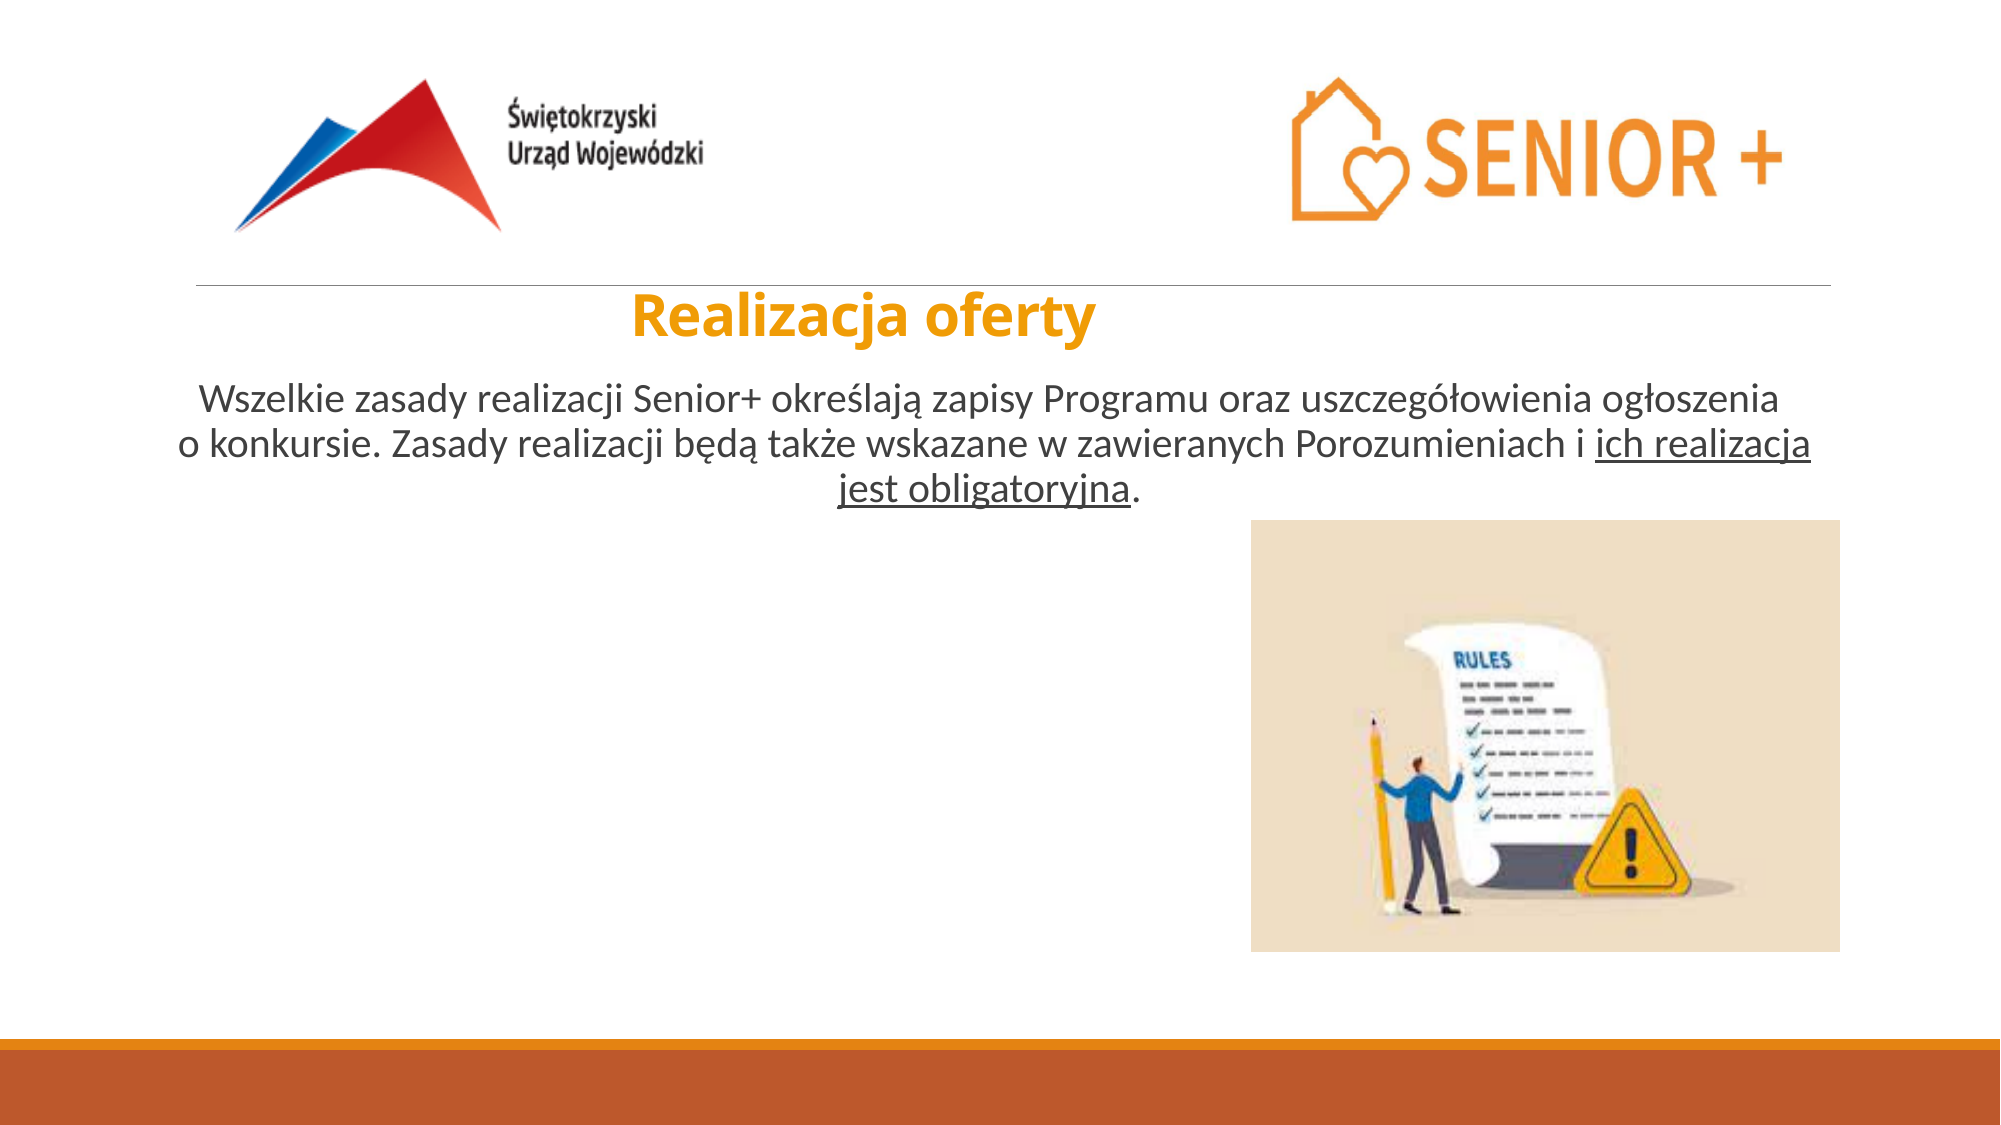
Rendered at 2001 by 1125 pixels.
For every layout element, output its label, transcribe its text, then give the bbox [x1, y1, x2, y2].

picture [1251, 519, 1841, 953]
picture [1264, 55, 1802, 253]
list Wszelkie zasady realizacji Senior+ określają zapisy Programu oraz uszczegółowienia ogłoszenia o konkursie. Zasady realizacji będą także wskazane w zawieranych Porozumieniach i ich realizacja jest obligatoryjna. [144, 368, 1830, 963]
title Realizacja oferty [175, 248, 1552, 356]
picture [175, 55, 754, 248]
